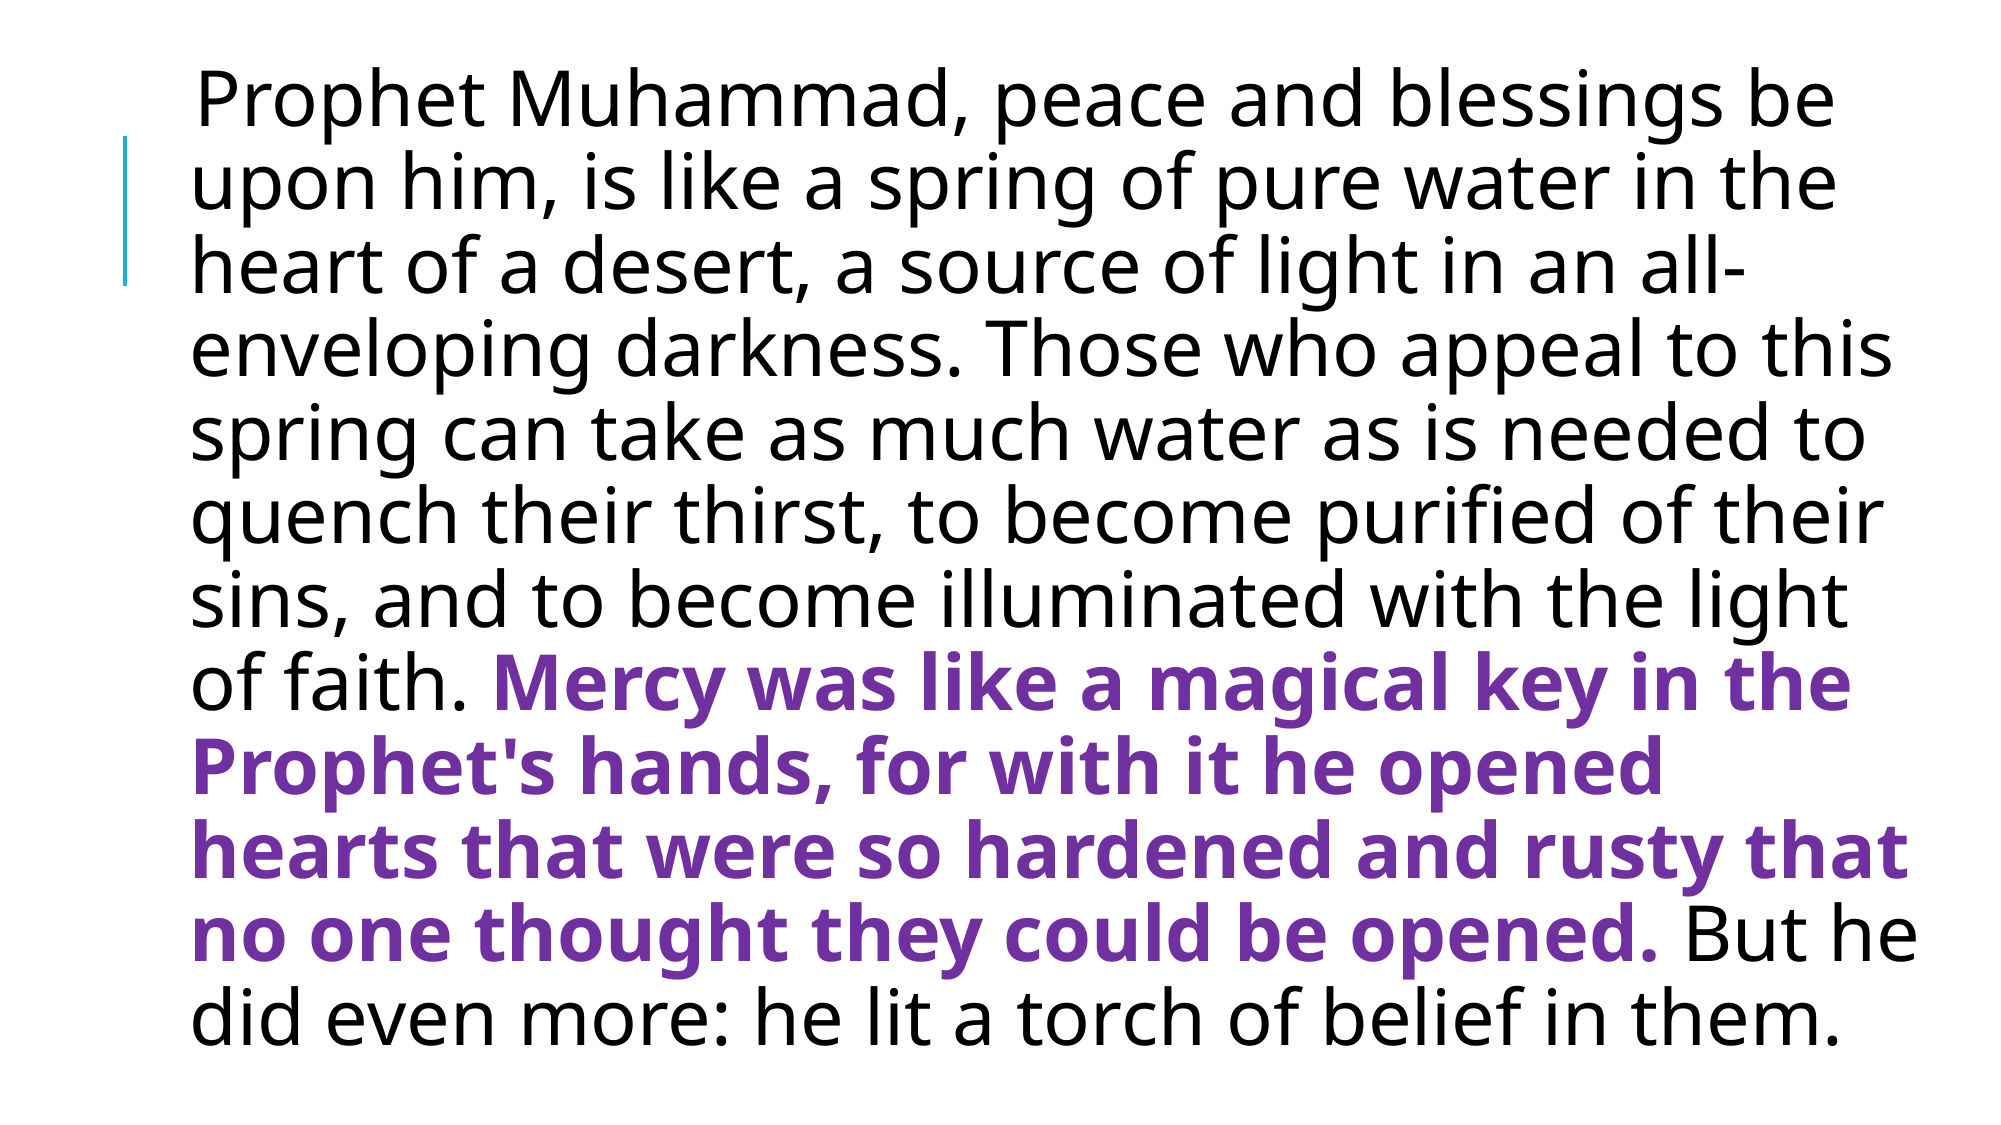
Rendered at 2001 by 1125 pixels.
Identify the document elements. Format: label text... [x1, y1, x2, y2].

list Prophet Muhammad, peace and blessings be upon him, is like a spring of pure water in the heart of a desert, a source of light in an all-enveloping darkness. Those who appeal to this spring can take as much water as is needed to quench their thirst, to become purified of their sins, and to become illuminated with the light of faith. Mercy was like a magical key in the Prophet's hands, for with it he opened hearts that were so hardened and rusty that no one thought they could be opened. But he did even more: he lit a torch of belief in them. [168, 51, 1936, 1087]
